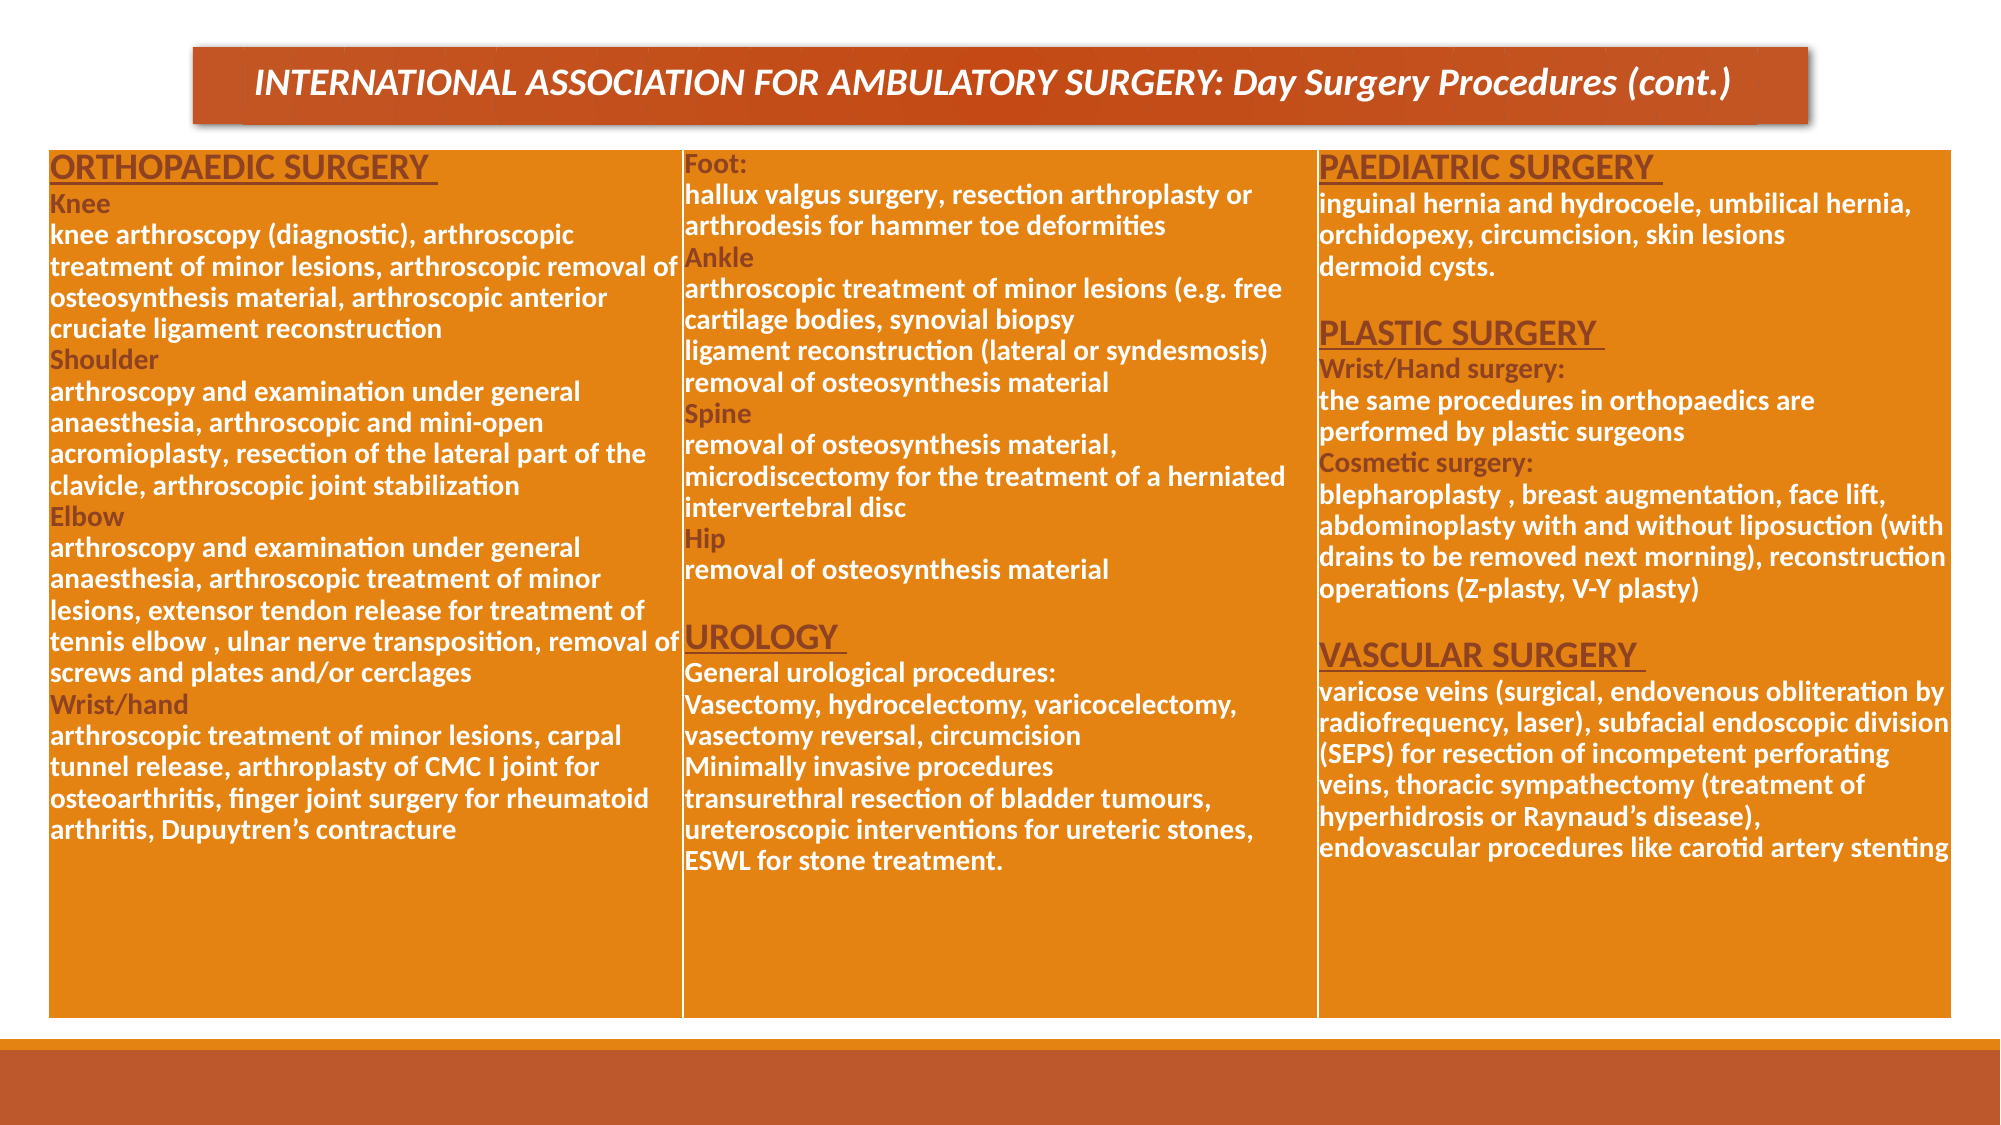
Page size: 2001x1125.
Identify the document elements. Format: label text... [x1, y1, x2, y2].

table_header PAEDIATRIC SURGERY inguinal hernia and hydrocoele, umbilical hernia, orchidopexy, circumcision, skin lesions dermoid cysts. PLASTIC SURGERY Wrist/Hand surgery: the same procedures in orthopaedics are performed by plastic surgeons Cosmetic surgery: blepharoplasty , breast augmentation, face lift, abdominoplasty with and without liposuction (with drains to be removed next morning), reconstruction operations (Z-plasty, V-Y plasty) VASCULAR SURGERY varicose veins (surgical, endovenous obliteration by radiofrequency, laser), subfacial endoscopic division (SEPS) for resection of incompetent perforating veins, thoracic sympathectomy (treatment of hyperhidrosis or Raynaud’s disease), endovascular procedures like carotid artery stenting [1319, 150, 1951, 1018]
text_box INTERNATIONAL ASSOCIATION FOR AMBULATORY SURGERY: Day Surgery Procedures (cont.) [192, 47, 1808, 125]
table_header ORTHOPAEDIC SURGERY Knee knee arthroscopy (diagnostic), arthroscopic treatment of minor lesions, arthroscopic removal of osteosynthesis material, arthroscopic anterior cruciate ligament reconstruction Shoulder arthroscopy and examination under general anaesthesia, arthroscopic and mini-open acromioplasty, resection of the lateral part of the clavicle, arthroscopic joint stabilization Elbow arthroscopy and examination under general anaesthesia, arthroscopic treatment of minor lesions, extensor tendon release for treatment of tennis elbow , ulnar nerve transposition, removal of screws and plates and/or cerclages Wrist/hand arthroscopic treatment of minor lesions, carpal tunnel release, arthroplasty of CMC I joint for osteoarthritis, finger joint surgery for rheumatoid arthritis, Dupuytren’s contracture [49, 150, 682, 1018]
table_header Foot: hallux valgus surgery, resection arthroplasty or arthrodesis for hammer toe deformities Ankle arthroscopic treatment of minor lesions (e.g. free cartilage bodies, synovial biopsy ligament reconstruction (lateral or syndesmosis) removal of osteosynthesis material Spine removal of osteosynthesis material, microdiscectomy for the treatment of a herniated intervertebral disc Hip removal of osteosynthesis material UROLOGY General urological procedures: Vasectomy, hydrocelectomy, varicocelectomy, vasectomy reversal, circumcision Minimally invasive procedures transurethral resection of bladder tumours, ureteroscopic interventions for ureteric stones, ESWL for stone treatment. [684, 150, 1317, 1018]
